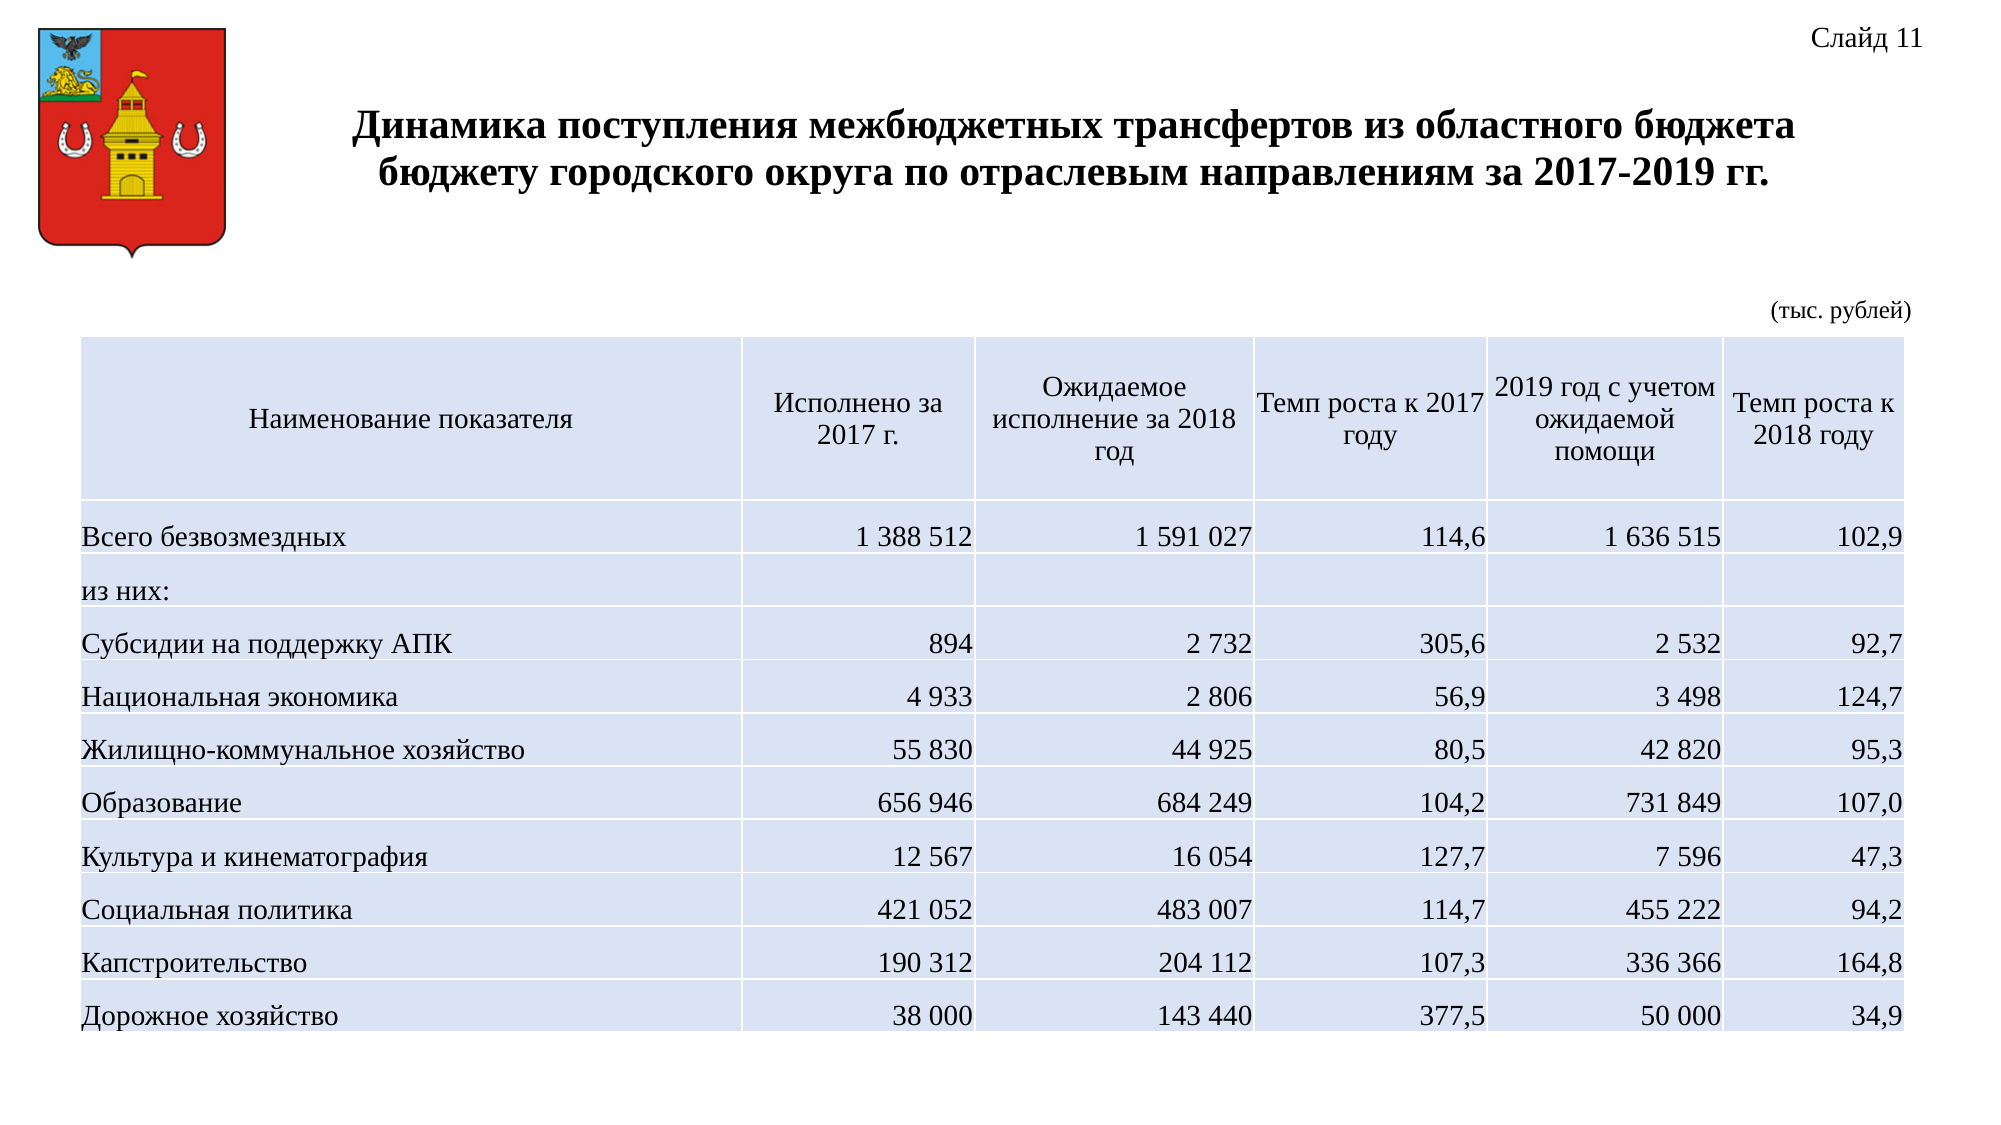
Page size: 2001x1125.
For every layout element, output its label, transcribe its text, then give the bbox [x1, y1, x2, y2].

table_cell 47,3 [1724, 820, 1904, 872]
text_box (тыс. рублей) [1714, 274, 1928, 342]
table_cell 164,8 [1724, 927, 1904, 978]
table_cell 455 222 [1488, 873, 1722, 925]
table_cell 38 000 [743, 980, 974, 1031]
table_cell [1724, 554, 1904, 605]
table_cell Субсидии на поддержку АПК [81, 607, 741, 659]
table_cell 1 591 027 [976, 501, 1253, 552]
table_cell 42 820 [1488, 714, 1722, 765]
table_header Исполнено за 2017 г. [743, 337, 974, 499]
table_cell 377,5 [1255, 980, 1486, 1031]
table_cell 44 925 [976, 714, 1253, 765]
table_cell [976, 554, 1253, 605]
table_cell [1255, 554, 1486, 605]
table_cell 894 [743, 607, 974, 659]
table_cell 684 249 [976, 767, 1253, 818]
table_cell 55 830 [743, 714, 974, 765]
table_cell 336 366 [1488, 927, 1722, 978]
table_cell Социальная политика [81, 873, 741, 925]
table_cell 92,7 [1724, 607, 1904, 659]
table_header Динамика поступления межбюджетных трансфертов из областного бюджета бюджету городского округа по отраслевым направлениям за 2017-2019 гг. [293, 56, 1855, 194]
table_cell 102,9 [1724, 501, 1904, 552]
picture [38, 28, 226, 259]
table_cell 3 498 [1488, 660, 1722, 712]
table_cell 2 732 [976, 607, 1253, 659]
table_cell 114,7 [1255, 873, 1486, 925]
table_cell из них: [81, 554, 741, 605]
table_cell 731 849 [1488, 767, 1722, 818]
table_cell 204 112 [976, 927, 1253, 978]
table_cell 1 636 515 [1488, 501, 1722, 552]
table_cell 34,9 [1724, 980, 1904, 1031]
table_cell 2 806 [976, 660, 1253, 712]
table_cell 483 007 [976, 873, 1253, 925]
table_cell 104,2 [1255, 767, 1486, 818]
table_cell [1488, 554, 1722, 605]
table_cell 114,6 [1255, 501, 1486, 552]
table_cell Жилищно-коммунальное хозяйство [81, 714, 741, 765]
text_box Слайд 11 [1751, 0, 1984, 72]
table_cell 1 388 512 [743, 501, 974, 552]
table_header 2019 год с учетом ожидаемой помощи [1488, 337, 1722, 499]
table_cell 107,3 [1255, 927, 1486, 978]
table_cell 4 933 [743, 660, 974, 712]
table_cell 305,6 [1255, 607, 1486, 659]
table_cell Национальная экономика [81, 660, 741, 712]
table_cell Образование [81, 767, 741, 818]
table_header Темп роста к 2018 году [1724, 342, 1904, 499]
table_cell 50 000 [1488, 980, 1722, 1031]
table_cell 2 532 [1488, 607, 1722, 659]
table_cell 124,7 [1724, 660, 1904, 712]
table_header Ожидаемое исполнение за 2018 год [976, 337, 1253, 499]
table_cell Капстроительство [81, 927, 741, 978]
table_cell 95,3 [1724, 714, 1904, 765]
table_header Темп роста к 2017 году [1255, 337, 1486, 499]
table_cell 127,7 [1255, 820, 1486, 872]
table_cell Дорожное хозяйство [81, 980, 741, 1031]
table_cell 16 054 [976, 820, 1253, 872]
table_cell 107,0 [1724, 767, 1904, 818]
table_cell Культура и кинематография [81, 820, 741, 872]
table_cell 143 440 [976, 980, 1253, 1031]
table_cell 656 946 [743, 767, 974, 818]
table_cell 7 596 [1488, 820, 1722, 872]
table_cell 421 052 [743, 873, 974, 925]
table_cell 80,5 [1255, 714, 1486, 765]
table_cell [743, 554, 974, 605]
table_cell 94,2 [1724, 873, 1904, 925]
table_cell 190 312 [743, 927, 974, 978]
table_cell 12 567 [743, 820, 974, 872]
table_header Наименование показателя [81, 337, 741, 499]
table_cell 56,9 [1255, 660, 1486, 712]
table_cell Всего безвозмездных [81, 501, 741, 552]
